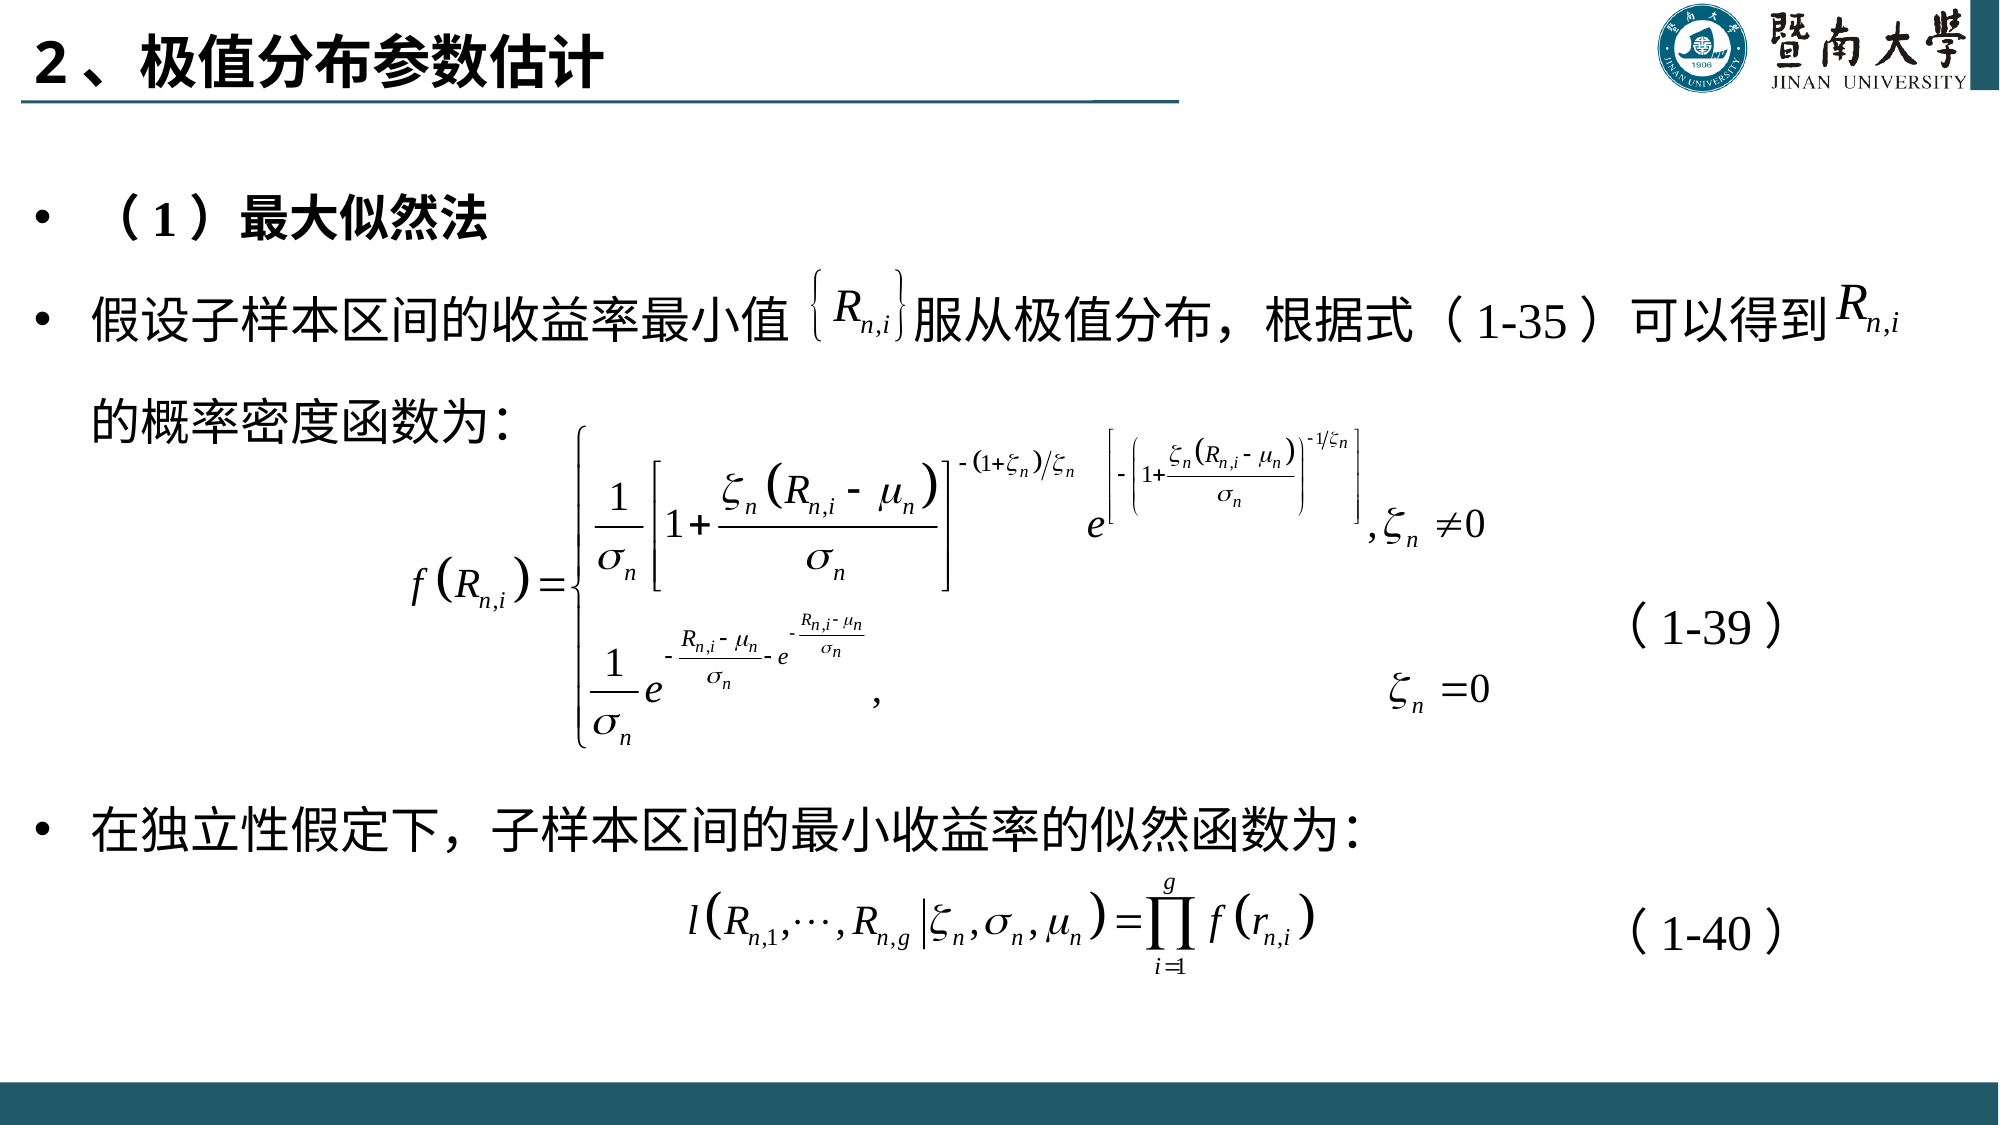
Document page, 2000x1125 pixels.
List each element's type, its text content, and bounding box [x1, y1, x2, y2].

picture [1657, 3, 1967, 93]
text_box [396, 417, 1496, 758]
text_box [681, 861, 1318, 984]
text_box （1）最大似然法 假设子样本区间的收益率最小值 服从极值分布，根据式（1-35）可以得到 的概率密度函数为： （1-39） 在独立性假定下，子样本区间的最小收益率的似然函数为： （1-40） [19, 137, 1971, 1125]
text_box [805, 266, 924, 353]
title 2、极值分布参数估计 [19, 0, 634, 124]
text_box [1826, 266, 1910, 350]
